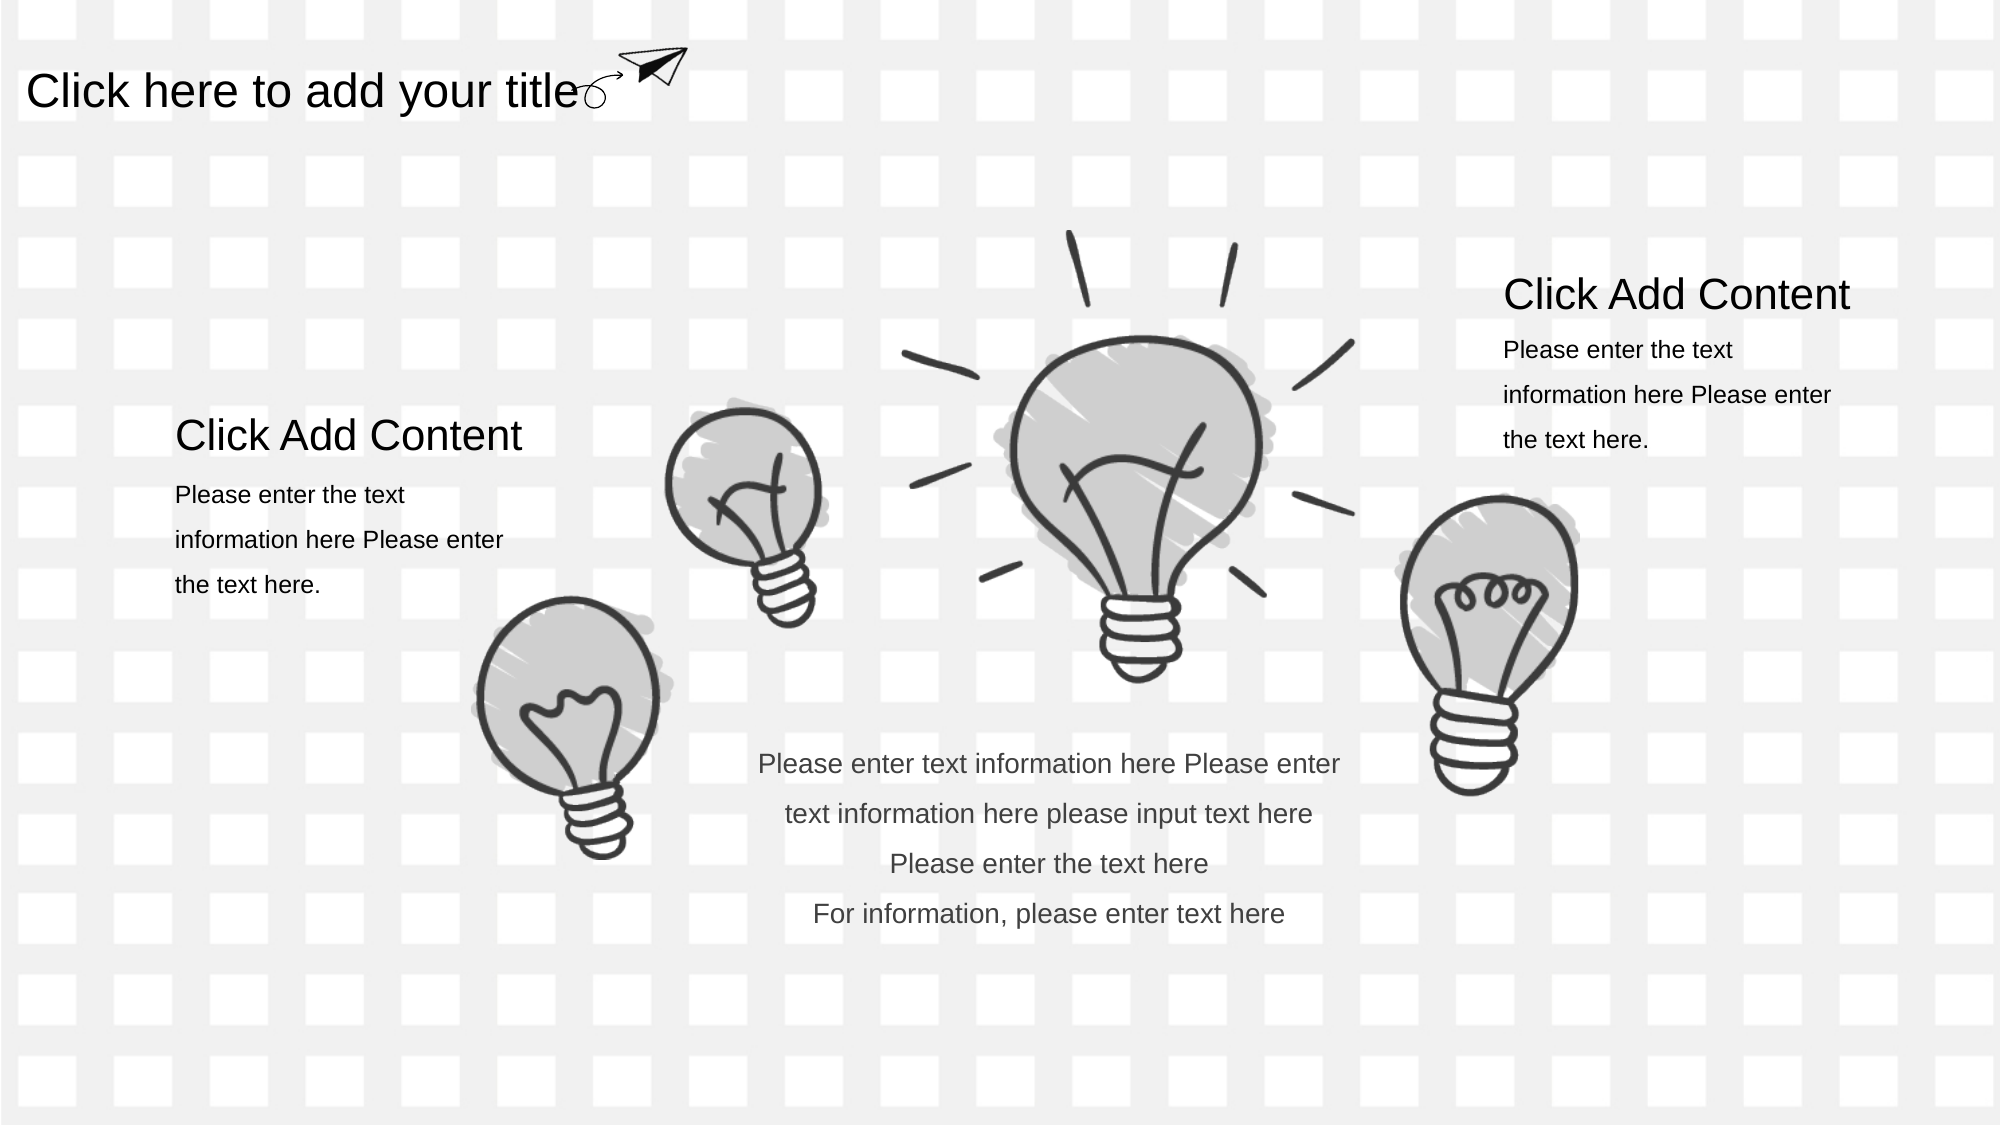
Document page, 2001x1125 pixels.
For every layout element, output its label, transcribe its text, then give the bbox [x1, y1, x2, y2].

picture [0, 0, 2000, 1125]
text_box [581, 43, 686, 109]
text_box Click Add Content [1580, 258, 1878, 326]
text_box Please enter the text information here Please enter the text here. [160, 467, 471, 607]
text_box Click here to add your title [11, 52, 596, 125]
text_box Click Add Content [160, 399, 471, 467]
text_box Please enter text information here Please enter text information here please input text here Please enter the text here For information, please enter text here [736, 860, 1362, 937]
text_box Please enter the text information here Please enter the text here. [1580, 326, 1877, 462]
